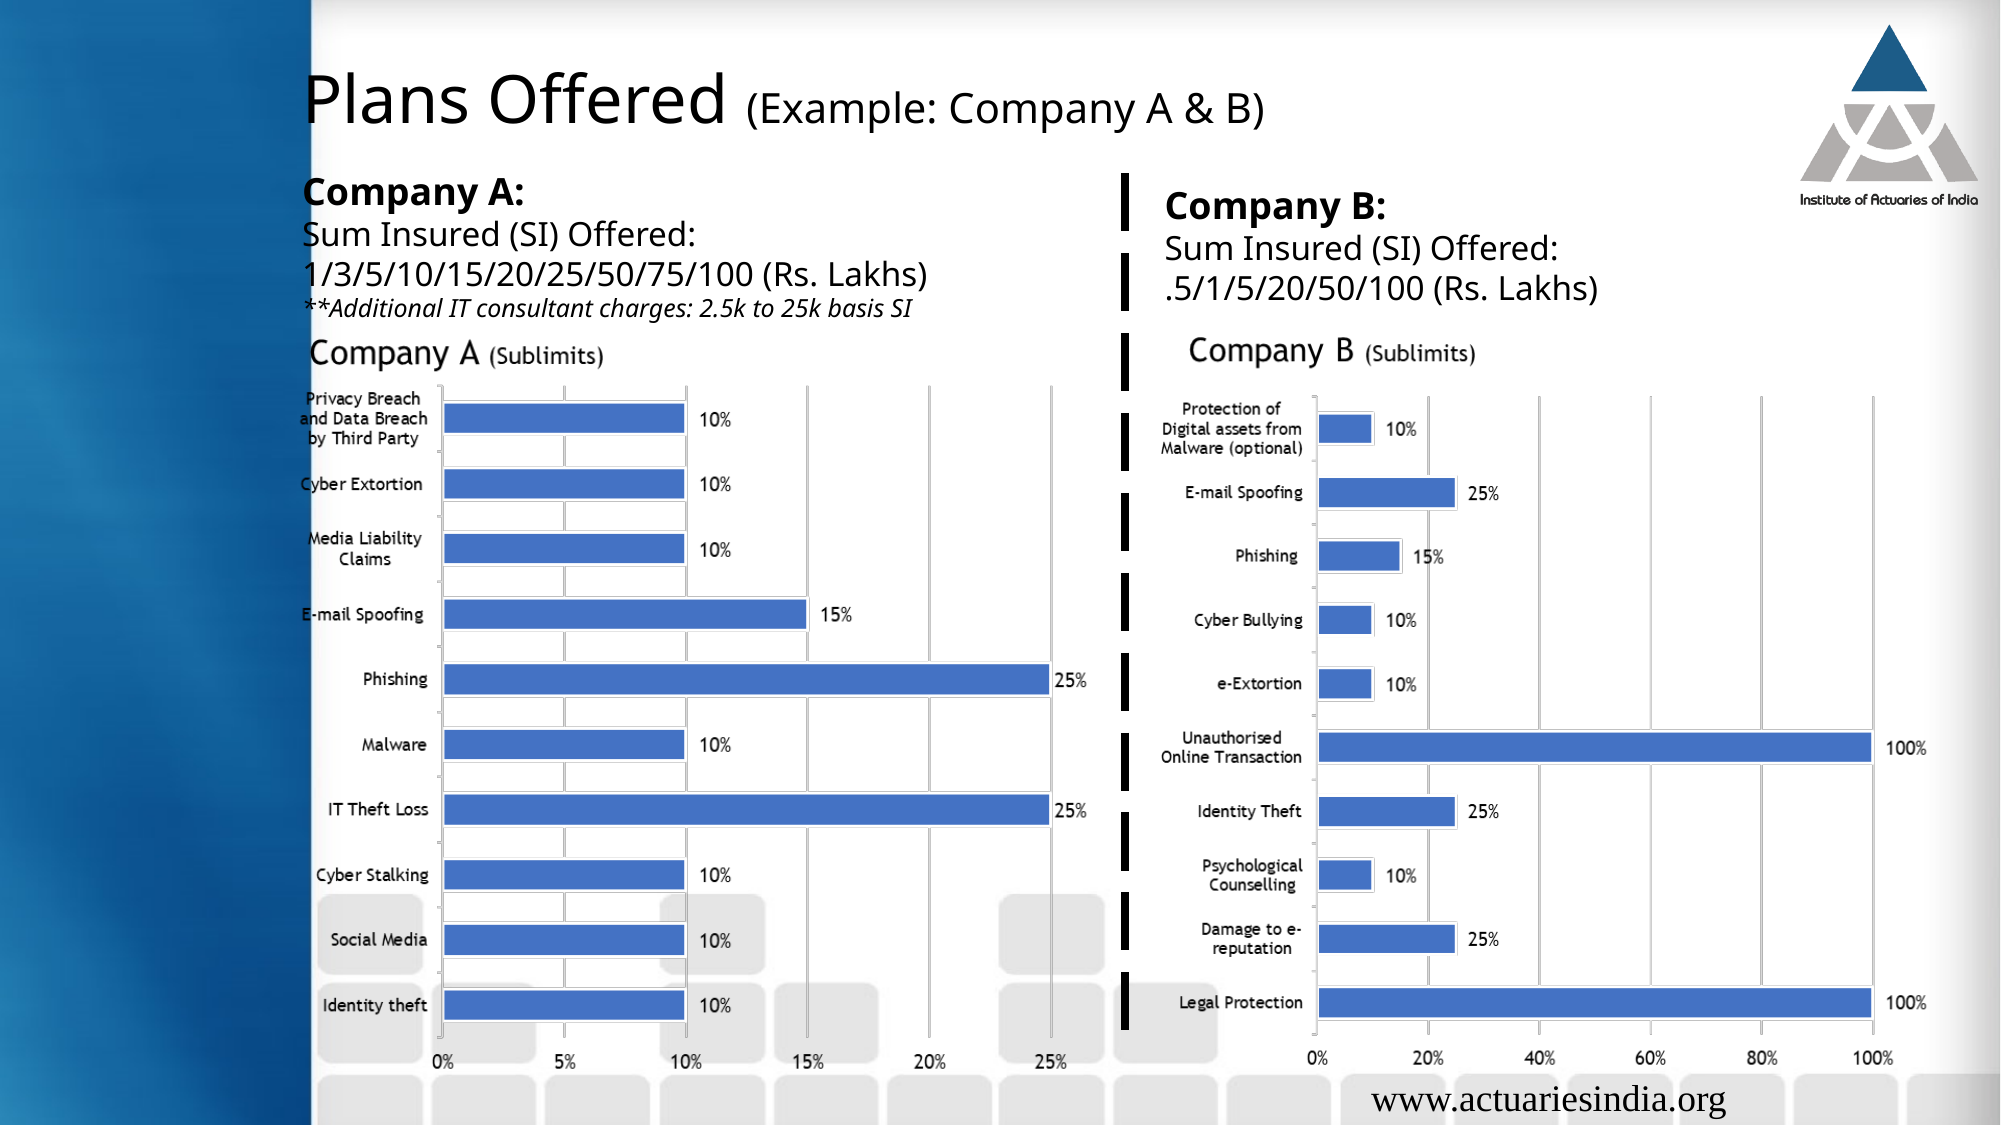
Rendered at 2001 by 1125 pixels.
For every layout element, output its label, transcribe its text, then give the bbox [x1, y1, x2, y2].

picture [0, 0, 2001, 1125]
text_box Plans Offered (Example: Company A & B) [287, 49, 1650, 161]
text_box Company B: Sum Insured (SI) Offered: .5/1/5/20/50/100 (Rs. Lakhs) [1149, 174, 2000, 315]
text_box Company A: Sum Insured (SI) Offered: 1/3/5/10/15/20/25/50/75/100 (Rs. Lakhs) **Additional IT consultant charges: 2.5k to 25k basis SI [287, 160, 1332, 331]
